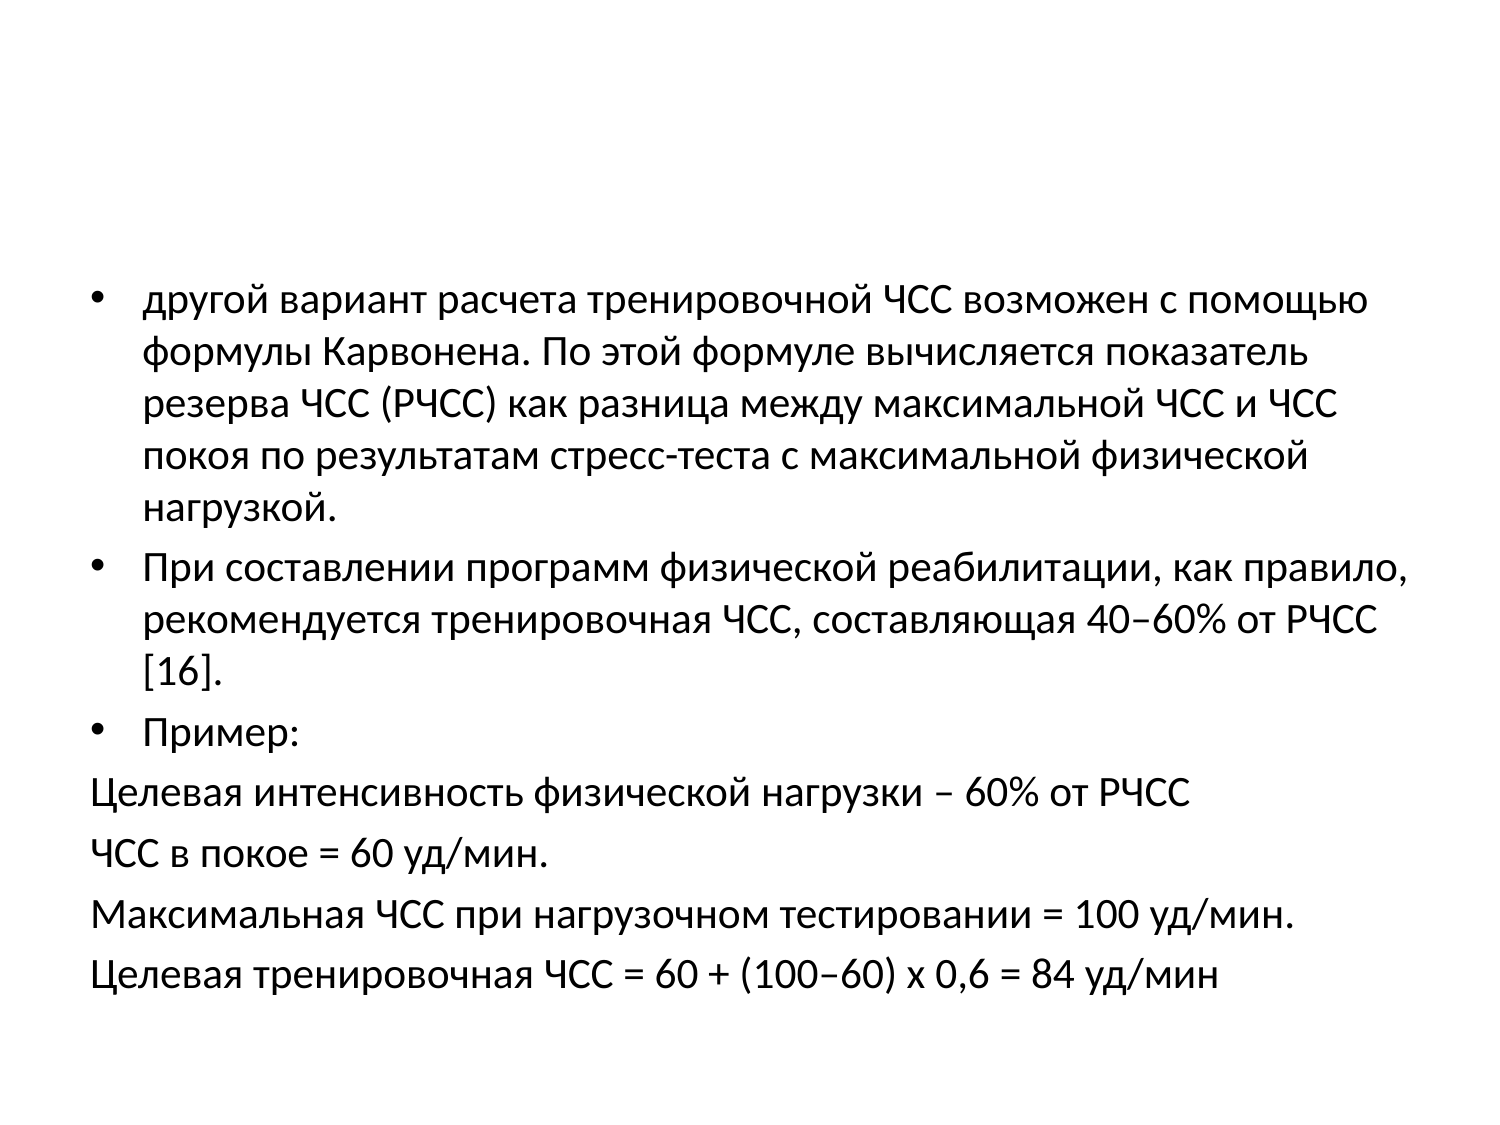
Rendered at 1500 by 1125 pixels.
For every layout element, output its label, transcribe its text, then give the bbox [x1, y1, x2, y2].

list другой вариант расчета тренировочной ЧСС возможен с помощью формулы Карвонена. По этой формуле вычисляется показатель резерва ЧСС (РЧСС) как разница между максимальной ЧСС и ЧСС покоя по результатам стресс-теста с максимальной физической нагрузкой. При составлении программ физической реабилитации, как правило, рекомендуется тренировочная ЧСС, составляющая 40–60% от РЧСС [16]. Пример: Целевая интенсивность физической нагрузки – 60% от РЧСС ЧСС в покое = 60 уд/мин. Максимальная ЧСС при нагрузочном тестировании = 100 уд/мин. Целевая тренировочная ЧСС = 60 + (100–60) х 0,6 = 84 уд/мин [75, 262, 1425, 1005]
